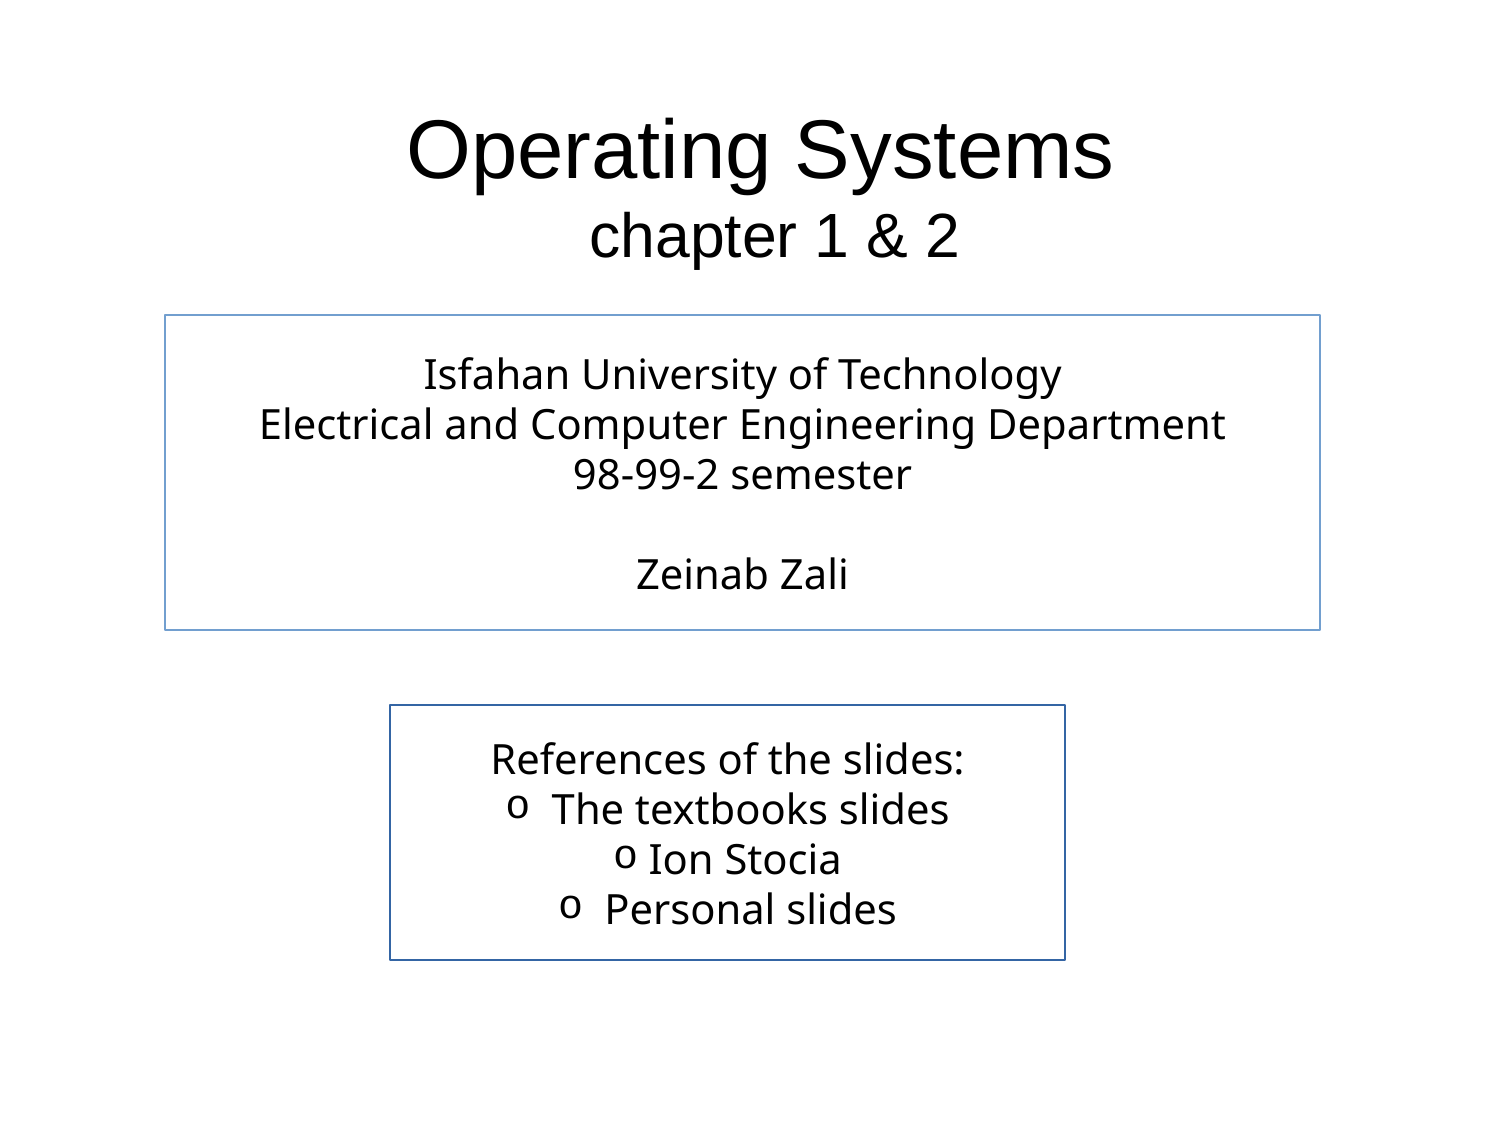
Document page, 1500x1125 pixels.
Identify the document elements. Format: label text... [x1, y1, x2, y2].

text_box Operating Systems chapter 1 & 2 [120, 90, 1396, 278]
text_box Isfahan University of Technology Electrical and Computer Engineering Department 98-99-2 semester Zeinab Zali [165, 315, 1321, 631]
text_box References of the slides: The textbooks slides Ion Stocia Personal slides [390, 704, 1066, 960]
